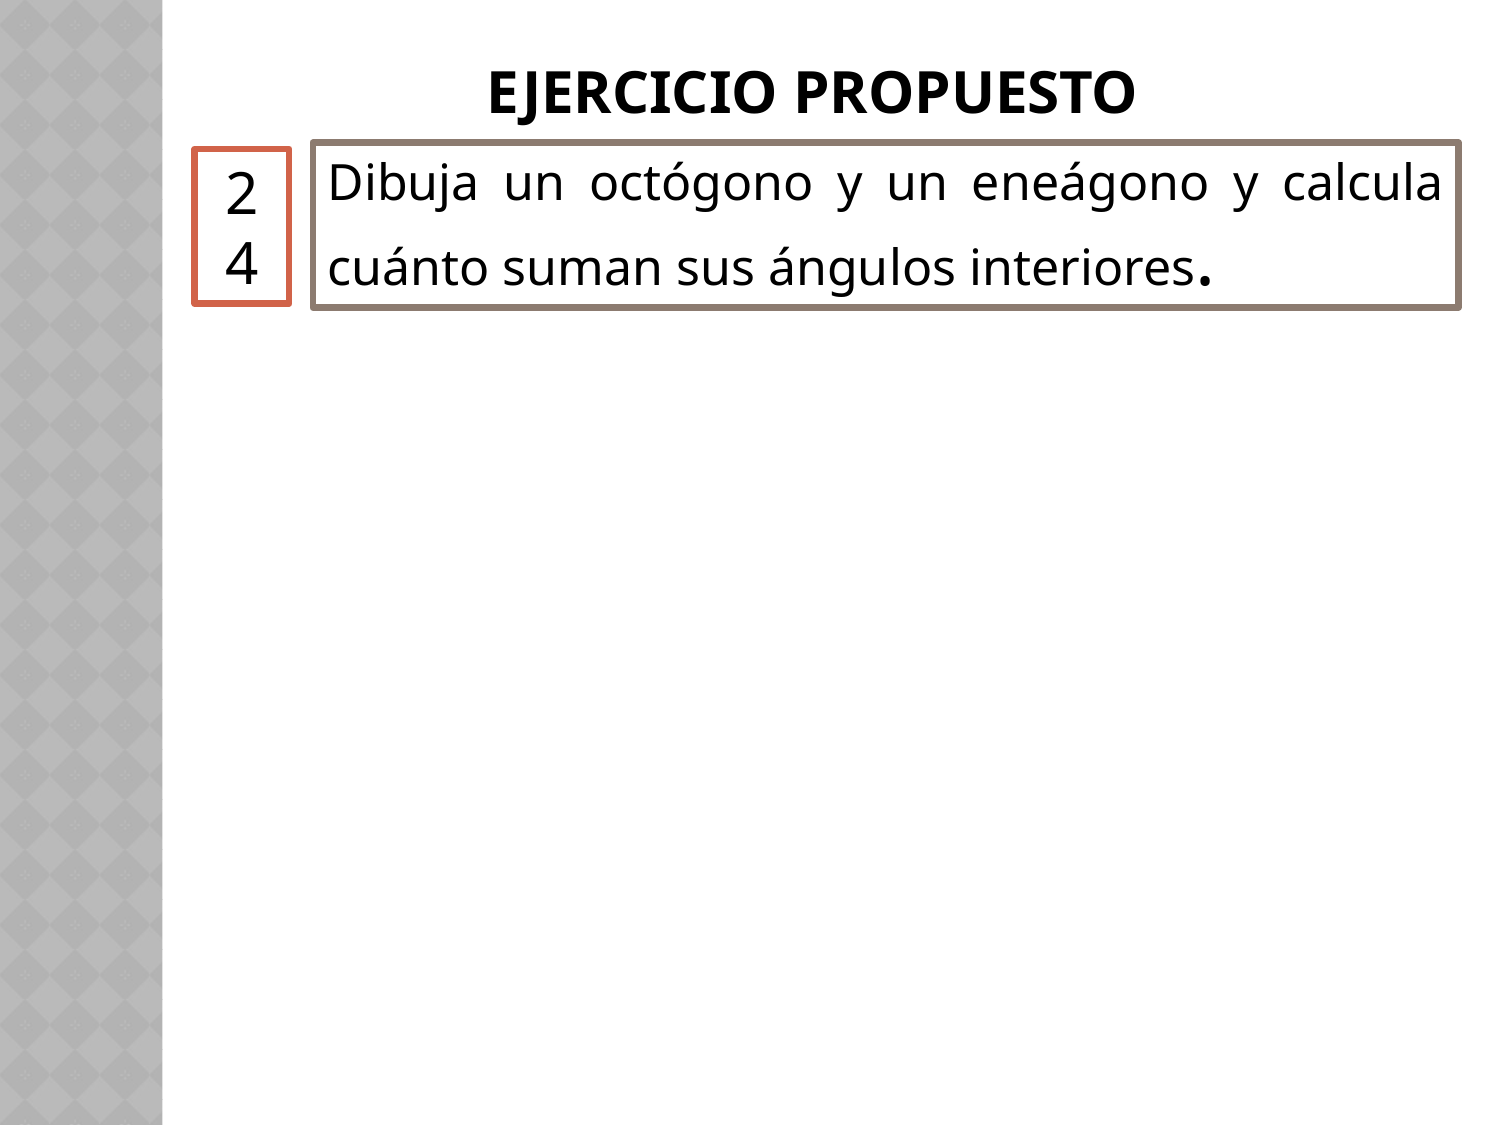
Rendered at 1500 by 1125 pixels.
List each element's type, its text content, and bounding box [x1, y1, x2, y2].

text_box 24 [191, 146, 292, 307]
title Ejercicio propuesto [218, 52, 1407, 126]
text_box Dibuja un octógono y un eneágono y calcula cuánto suman sus ángulos interiores. [310, 139, 1462, 311]
